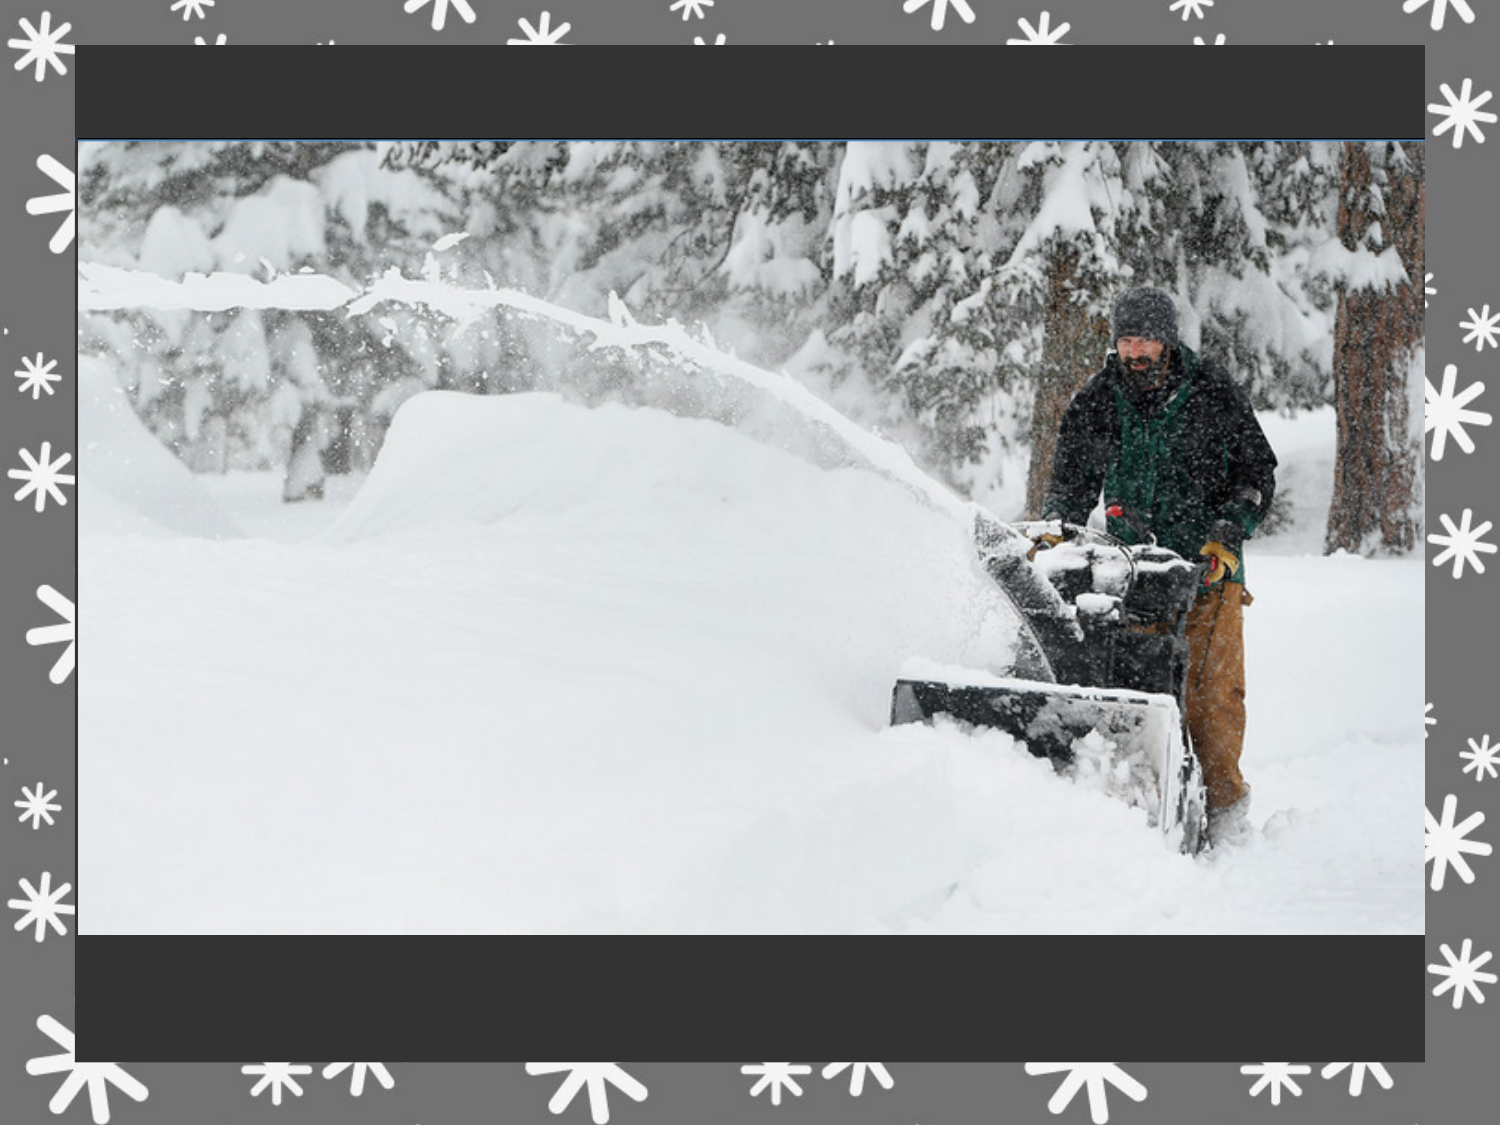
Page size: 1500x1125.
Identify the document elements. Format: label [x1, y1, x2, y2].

picture [0, 0, 1500, 1125]
list [77, 138, 1426, 935]
